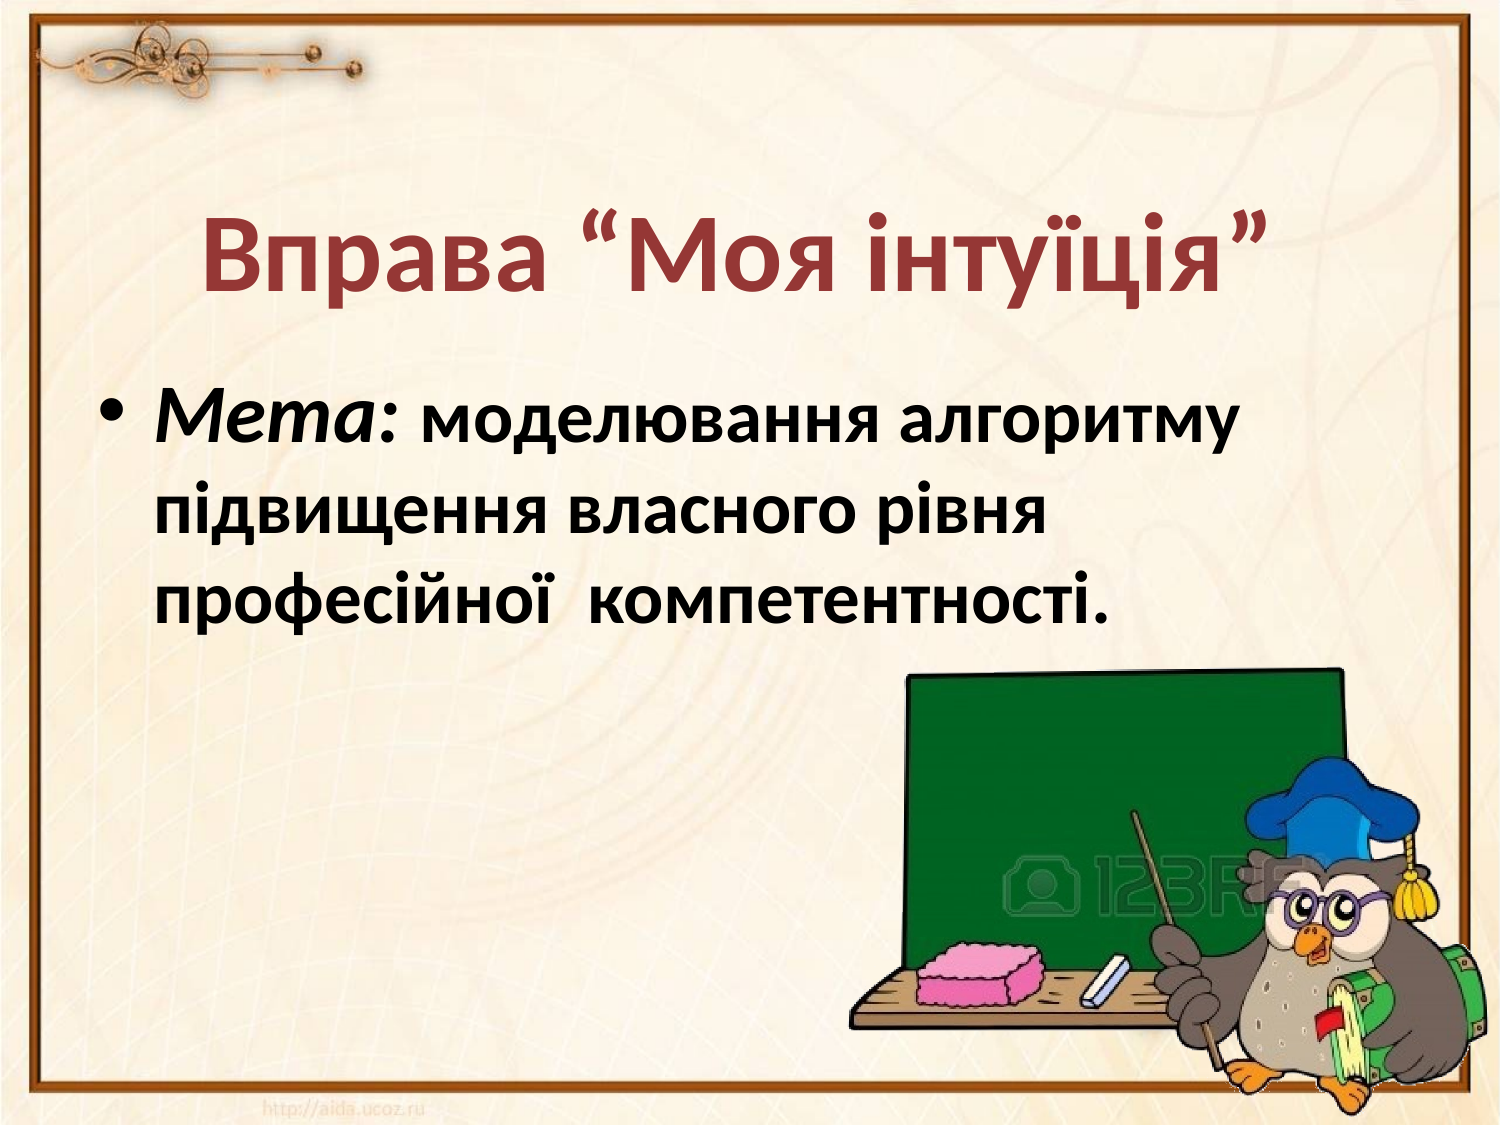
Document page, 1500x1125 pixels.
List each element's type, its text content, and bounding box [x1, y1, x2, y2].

list Мета: моделювання алгоритму підвищення власного рівня професійної компетентності. [82, 351, 1432, 1055]
title Вправа “Моя інтуїція” [75, 23, 1425, 469]
picture [0, 0, 1500, 1125]
